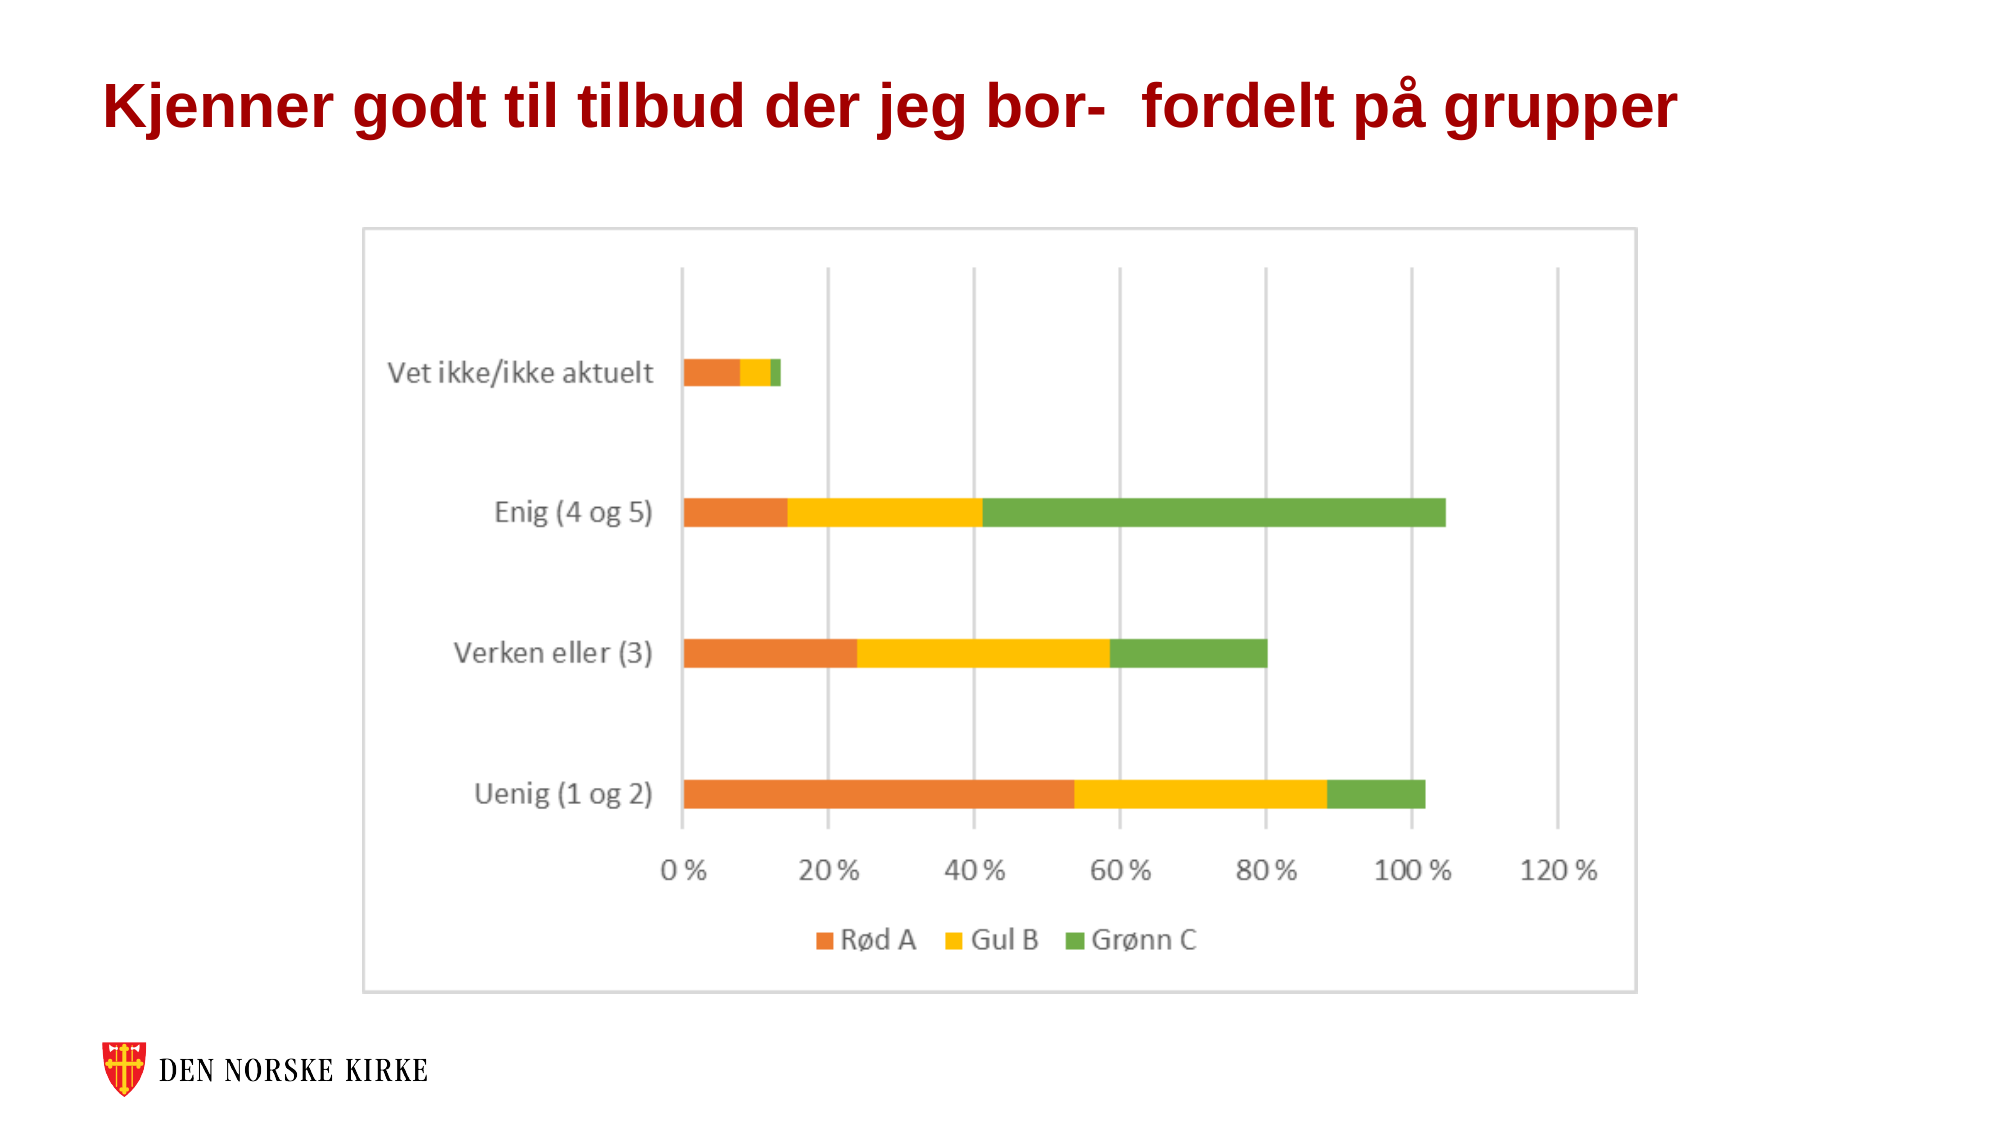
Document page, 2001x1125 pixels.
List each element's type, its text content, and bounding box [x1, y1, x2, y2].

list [362, 227, 1638, 994]
title Kjenner godt til tilbud der jeg bor- fordelt på grupper [102, 36, 1898, 179]
picture [102, 1042, 427, 1097]
